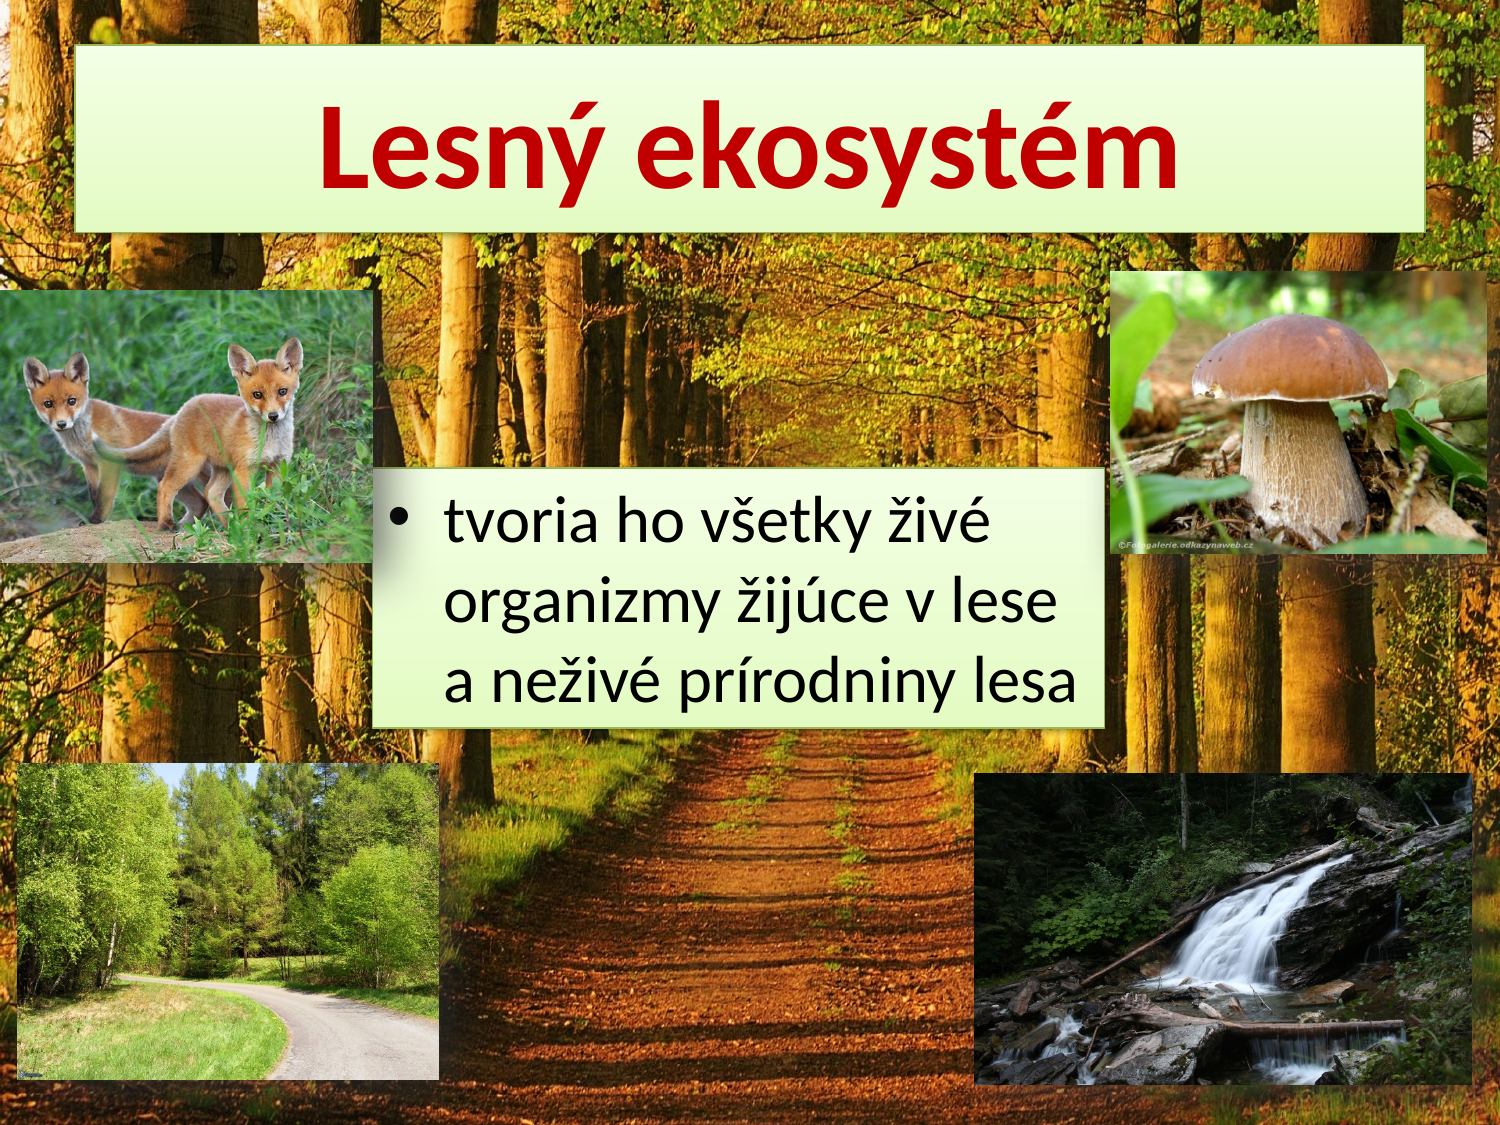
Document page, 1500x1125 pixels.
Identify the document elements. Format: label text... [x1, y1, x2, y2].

list tvoria ho všetky živé organizmy žijúce v lese a neživé prírodniny lesa [372, 467, 1105, 729]
title Lesný ekosystém [74, 44, 1426, 233]
picture [0, 0, 1500, 1125]
